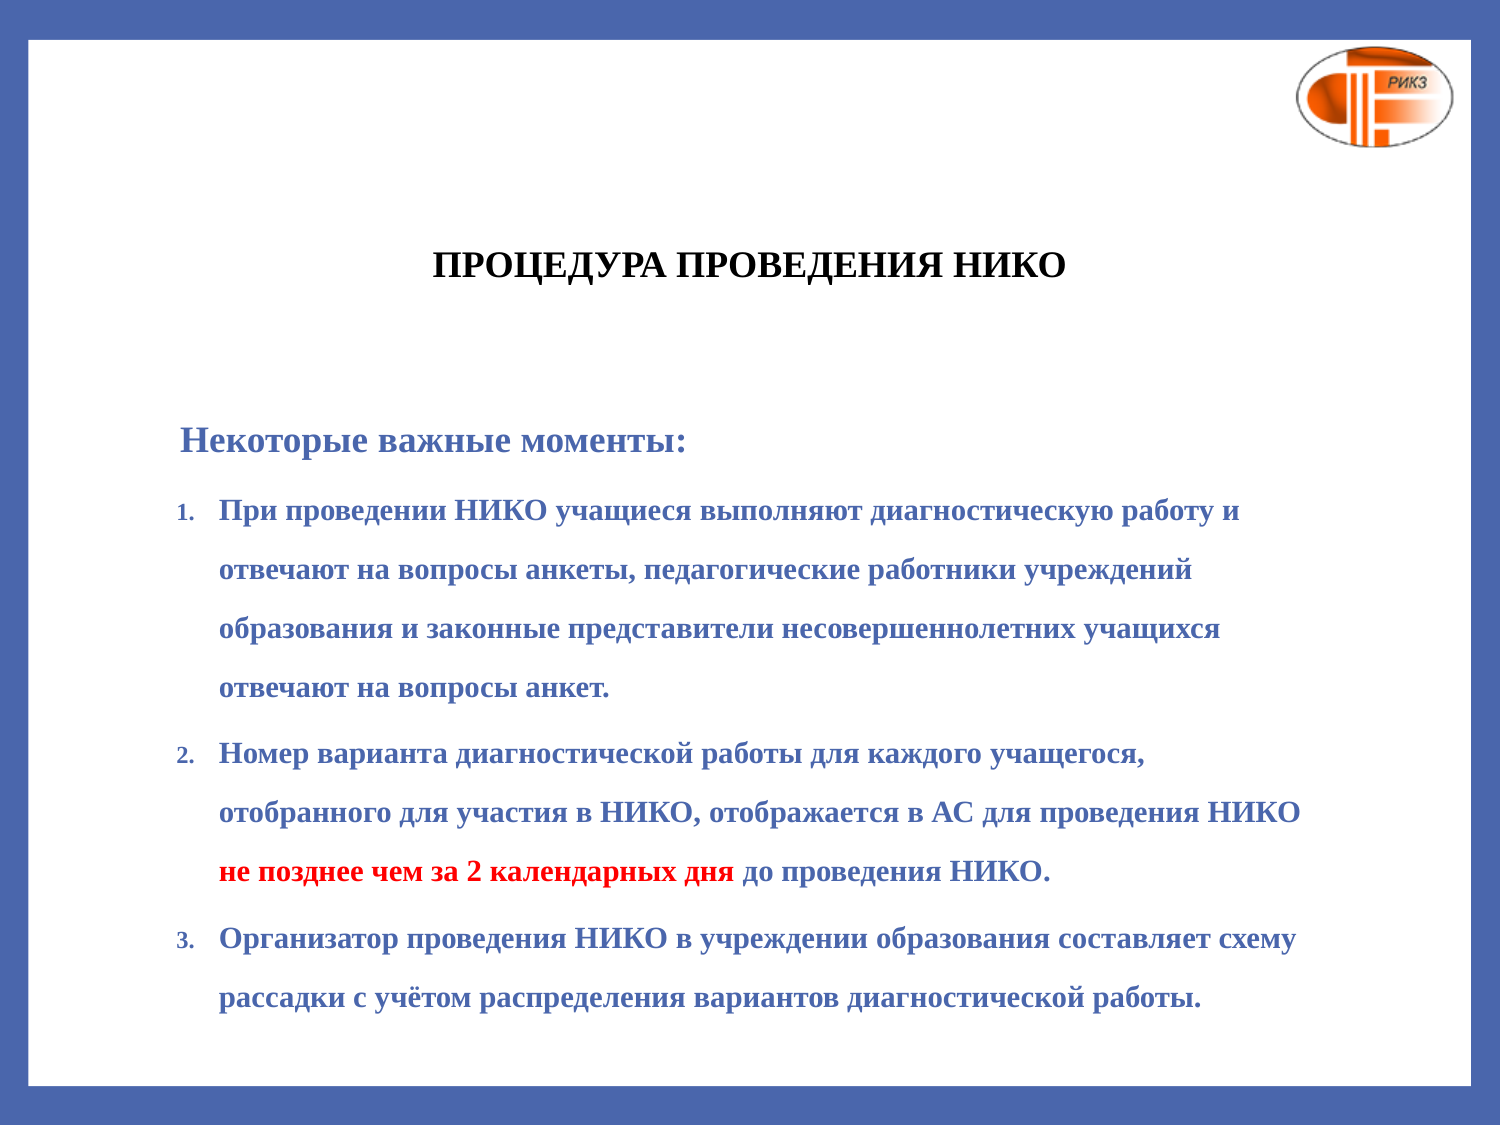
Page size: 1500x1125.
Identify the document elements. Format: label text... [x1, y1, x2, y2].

list Некоторые важные моменты: При проведении НИКО учащиеся выполняют диагностическую работу и отвечают на вопросы анкеты, педагогические работники учреждений образования и законные представители несовершеннолетних учащихся отвечают на вопросы анкет. Номер варианта диагностической работы для каждого учащегося, отобранного для участия в НИКО, отображается в АС для проведения НИКО не позднее чем за 2 календарных дня до проведения НИКО. Организатор проведения НИКО в учреждении образования составляет схему рассадки с учётом распределения вариантов диагностической работы. [159, 380, 1341, 1031]
title ПРОЦЕДУРА ПРОВЕДЕНИЯ НИКО [211, 111, 1289, 325]
picture [1293, 42, 1457, 152]
